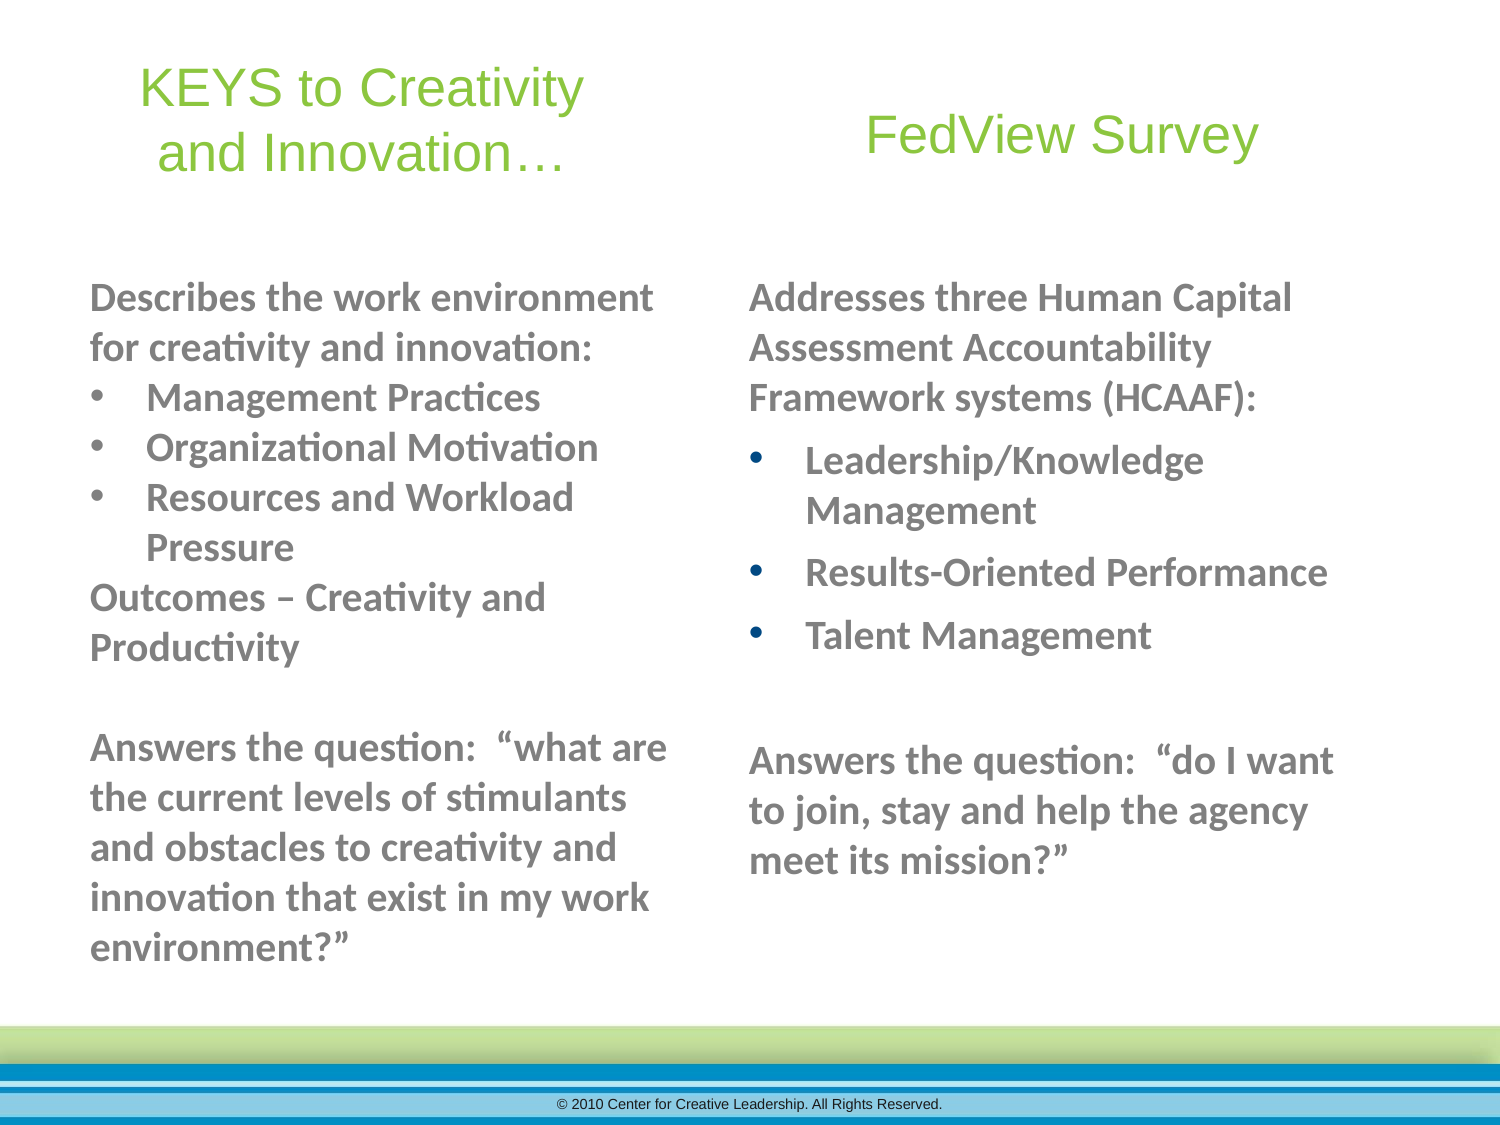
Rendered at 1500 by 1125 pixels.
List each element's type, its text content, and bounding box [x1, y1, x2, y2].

picture [0, 1092, 1500, 1117]
picture [0, 0, 1500, 1064]
list Describes the work environment for creativity and innovation: Management Practices Organizational Motivation Resources and Workload Pressure Outcomes – Creativity and Productivity Answers the question: “what are the current levels of stimulants and obstacles to creativity and innovation that exist in my work environment?” [75, 262, 713, 1013]
text_box Addresses three Human Capital Assessment Accountability Framework systems (HCAAF): Leadership/Knowledge Management Results-Oriented Performance Talent Management Answers the question: “do I want to join, stay and help the agency meet its mission?” [734, 262, 1375, 891]
picture [0, 1081, 1500, 1087]
text_box FedView Survey [774, 92, 1350, 218]
title KEYS to Creativity and Innovation… [75, 45, 650, 233]
